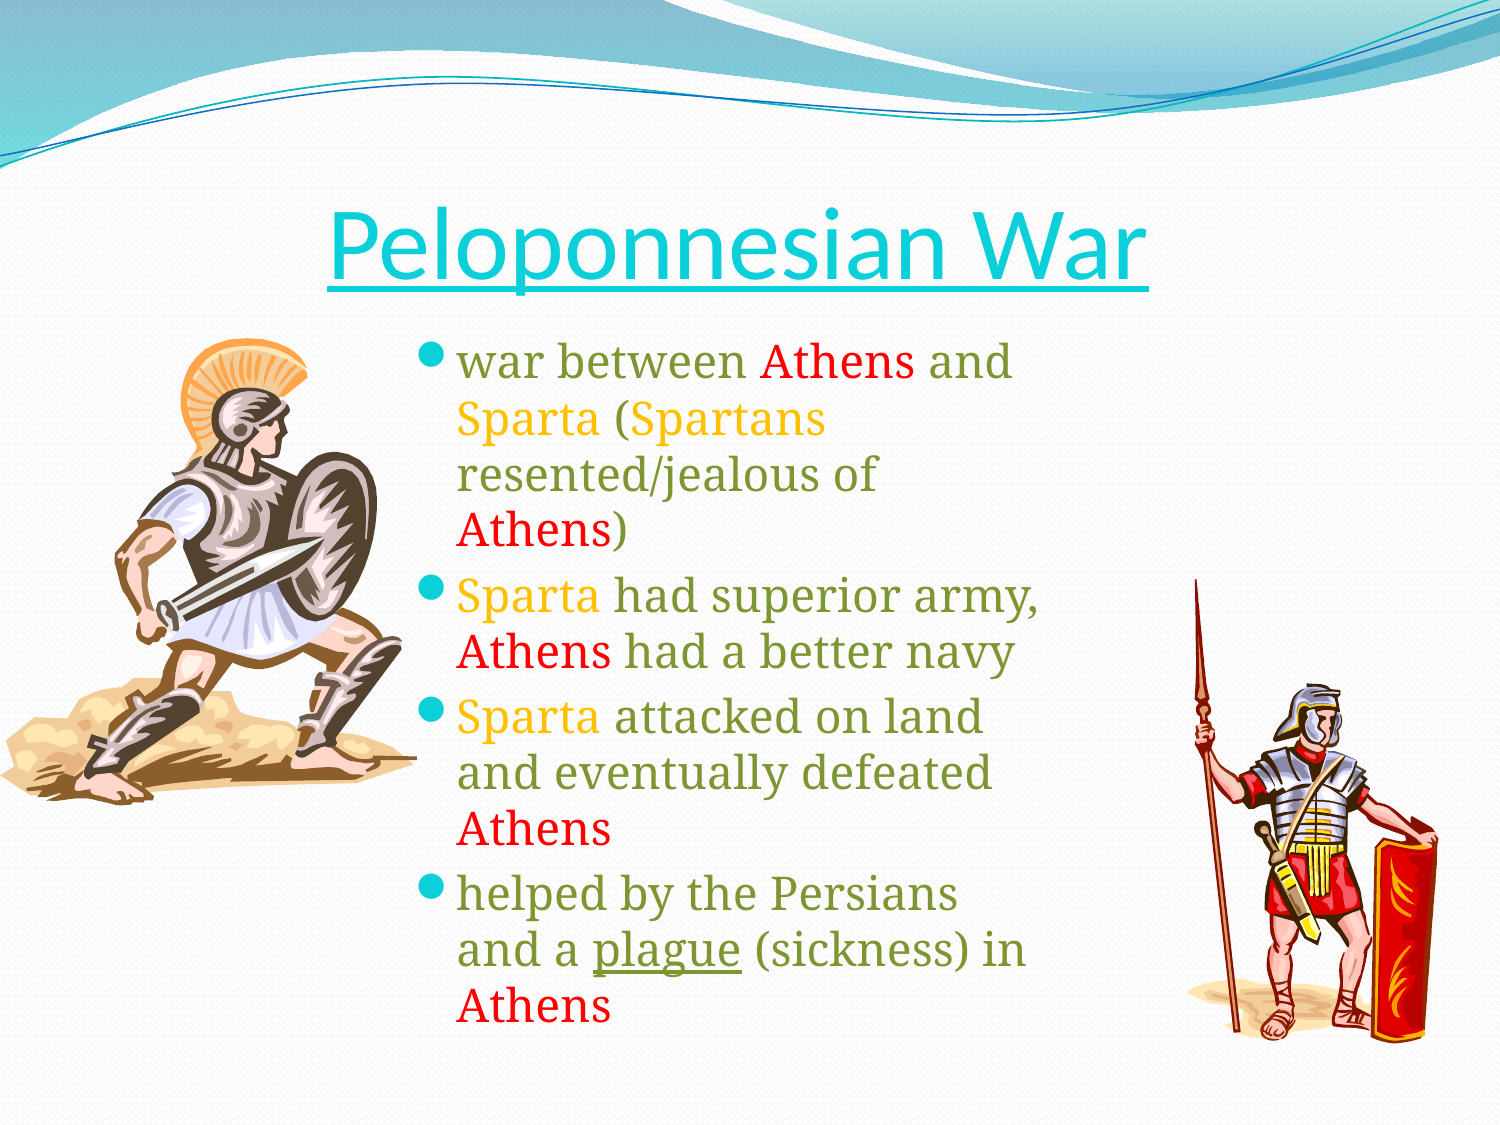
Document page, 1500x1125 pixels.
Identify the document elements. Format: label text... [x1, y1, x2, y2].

list war between Athens and Sparta (Spartans resented/jealous of Athens) Sparta had superior army, Athens had a better navy Sparta attacked on land and eventually defeated Athens helped by the Persians and a plague (sickness) in Athens [399, 324, 1063, 1053]
picture [0, 337, 424, 813]
title Peloponnesian War [75, 112, 1425, 300]
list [1187, 574, 1444, 1049]
